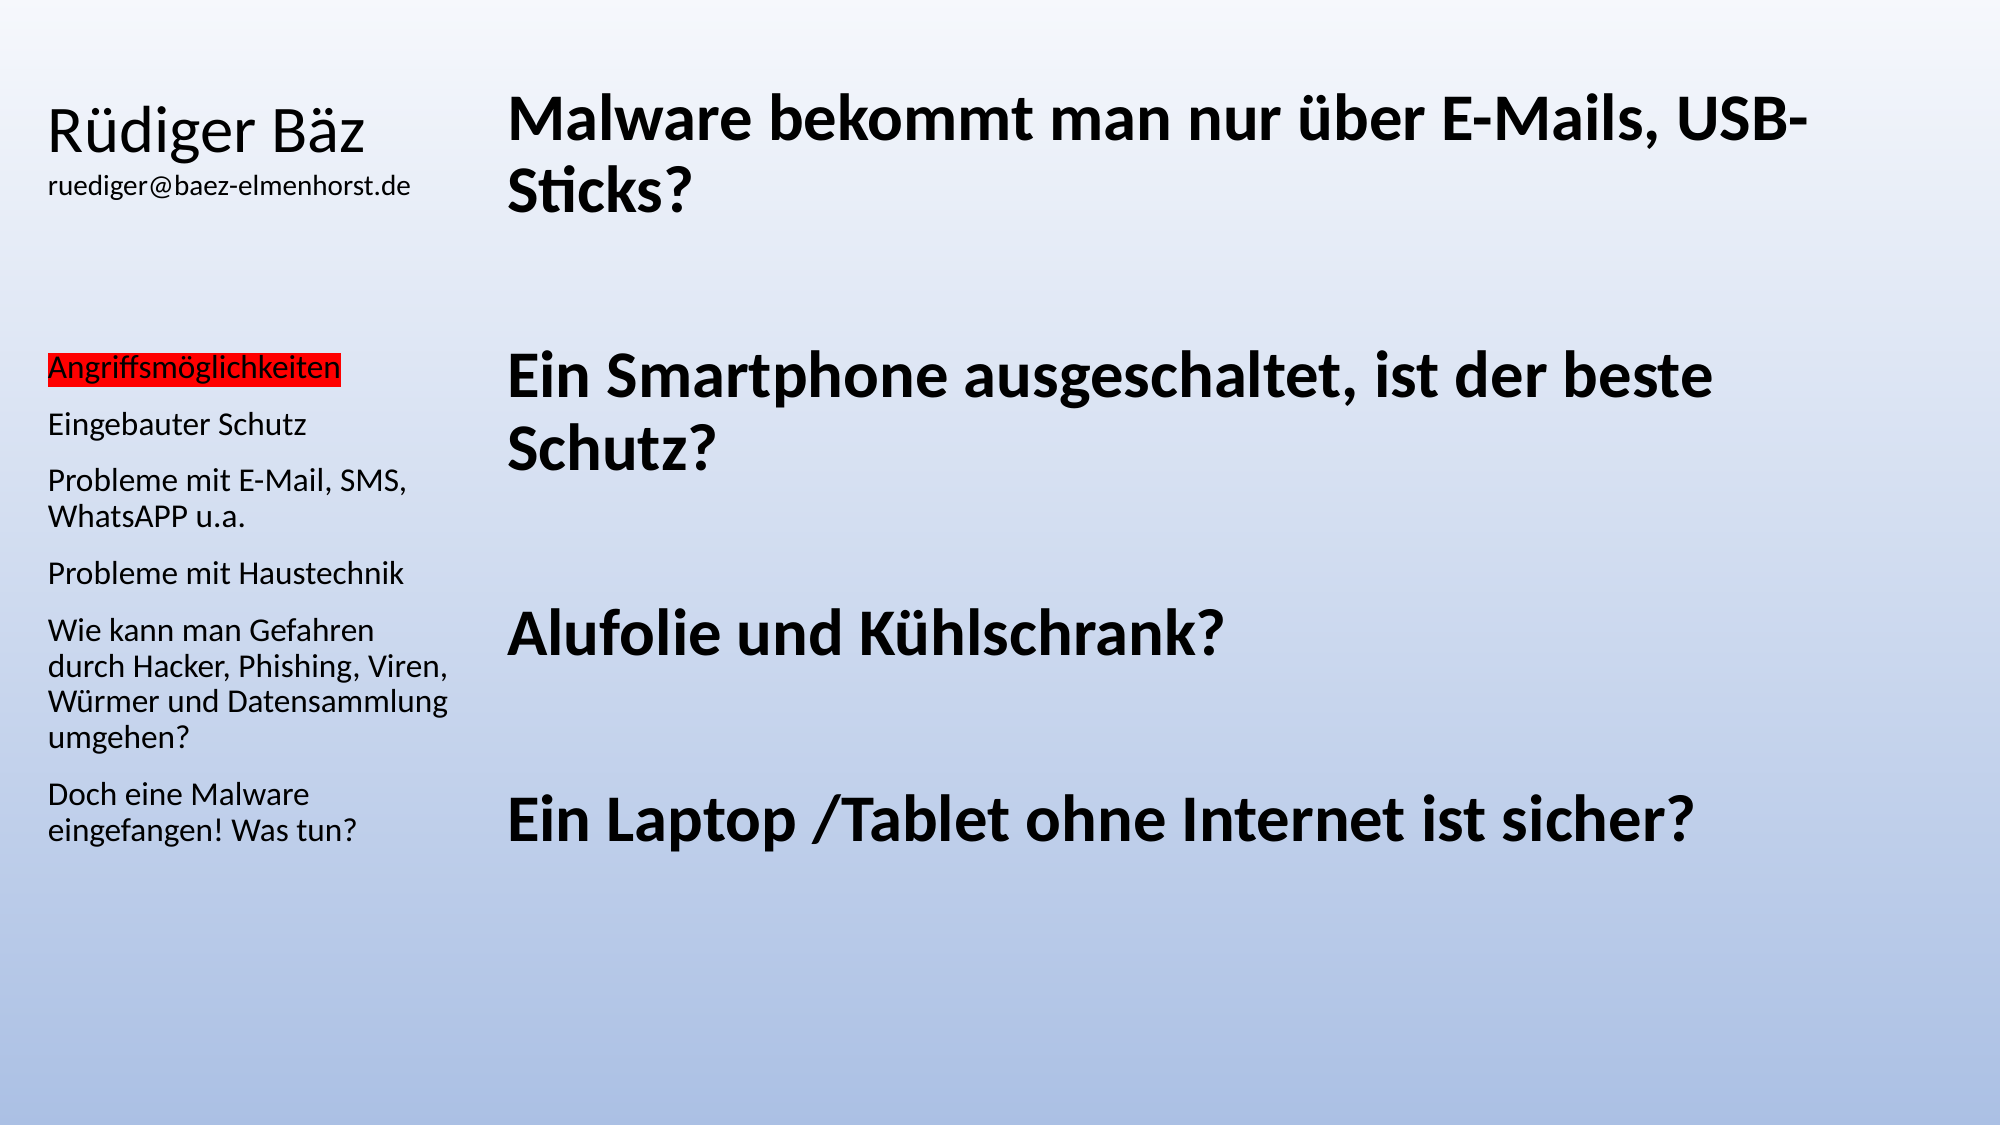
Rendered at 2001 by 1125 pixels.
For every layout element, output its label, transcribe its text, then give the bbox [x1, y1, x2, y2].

list Angriffsmöglichkeiten Eingebauter Schutz Probleme mit E-Mail, SMS, WhatsAPP u.a. Probleme mit Haustechnik Wie kann man Gefahren durch Hacker, Phishing, Viren, Würmer und Datensammlung umgehen? Doch eine Malware eingefangen! Was tun? [32, 342, 465, 1076]
list Malware bekommt man nur über E-Mails, USB-Sticks? Ein Smartphone ausgeschaltet, ist der beste Schutz? Alufolie und Kühlschrank? Ein Laptop /Tablet ohne Internet ist sicher? [492, 75, 1943, 1076]
title Rüdiger Bäz ruediger@baez-elmenhorst.de [32, 75, 465, 209]
